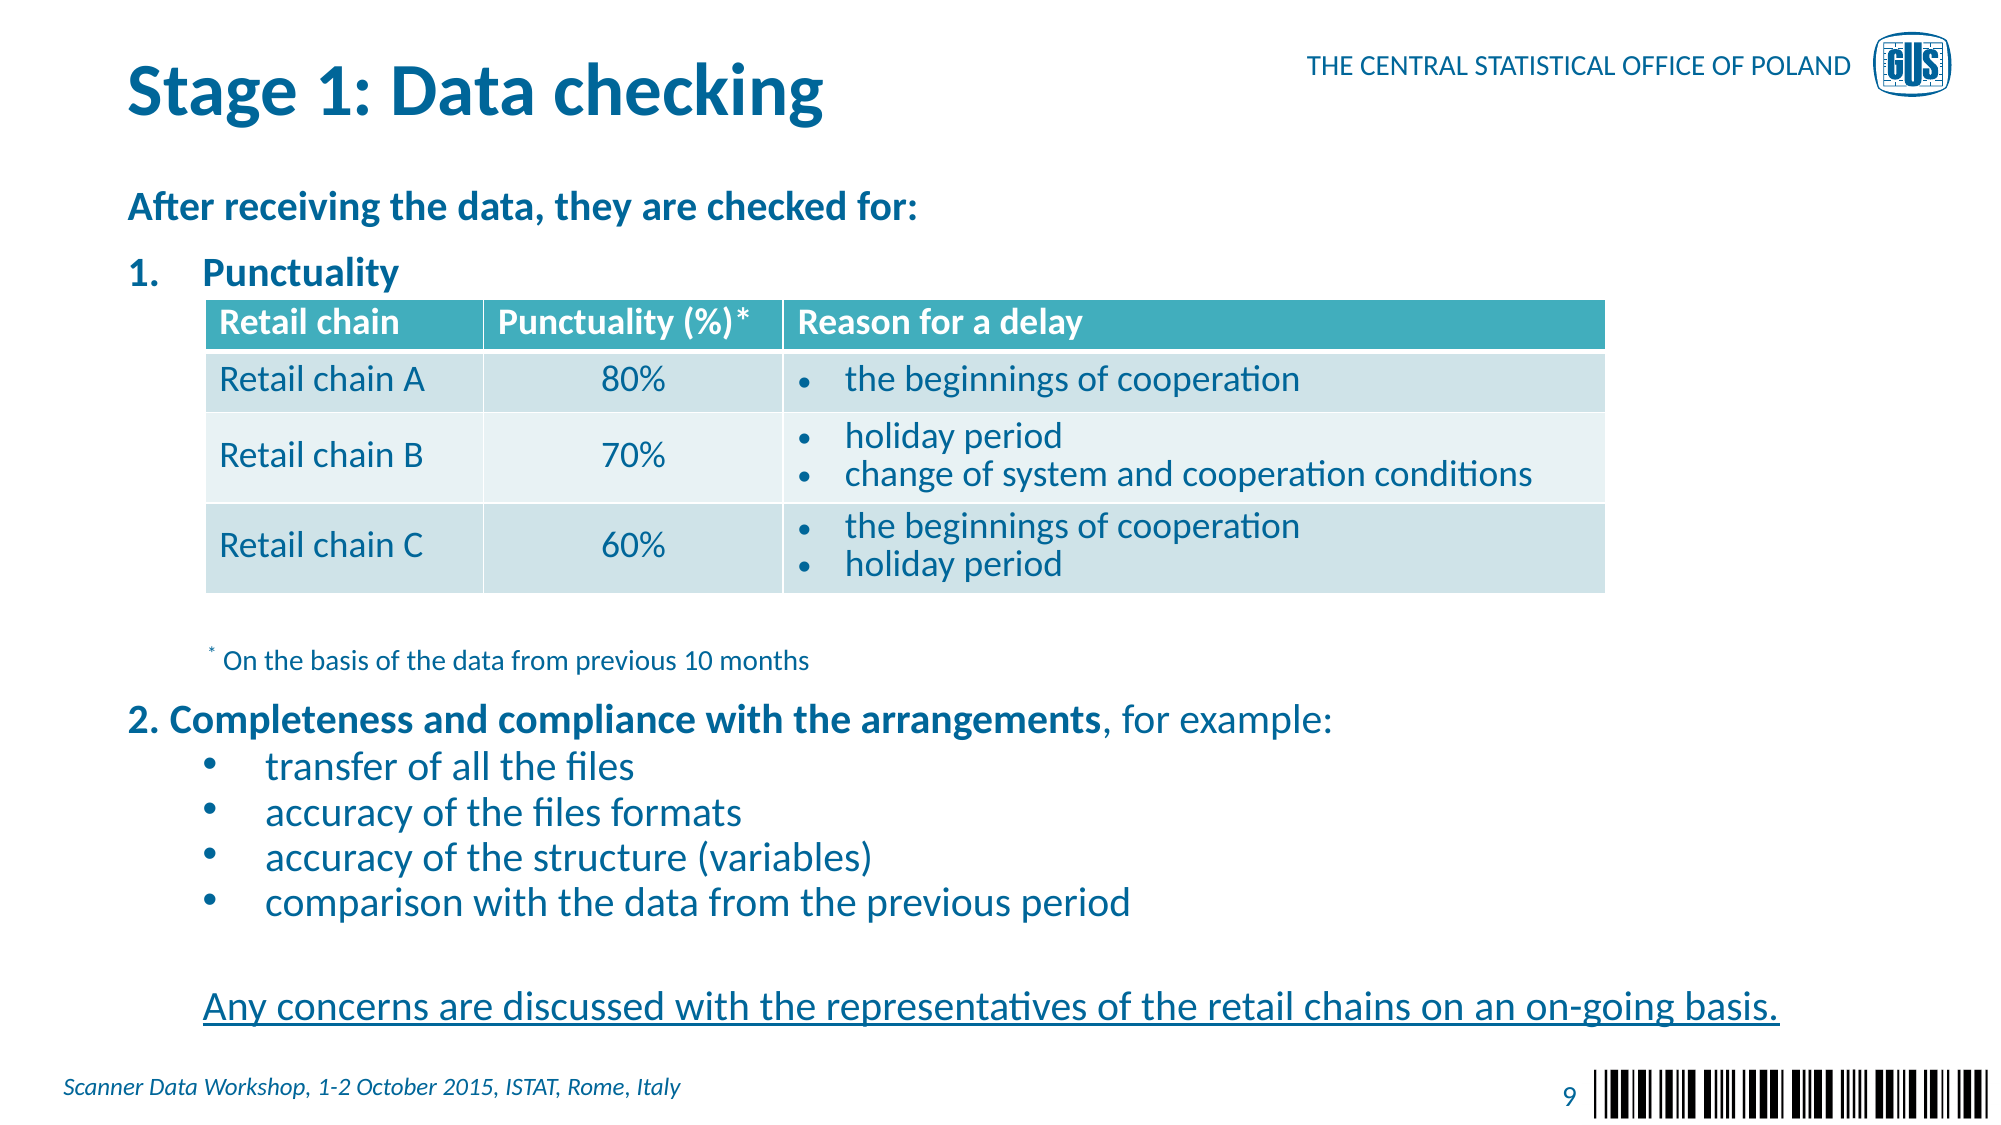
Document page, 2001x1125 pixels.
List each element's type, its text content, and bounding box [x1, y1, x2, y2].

table_cell 70% [484, 413, 782, 502]
table_cell 60% [484, 504, 782, 593]
table_cell the beginnings of cooperation [784, 354, 1605, 412]
text_box Stage 1: Data checking [112, 43, 1817, 144]
table_cell Retail chain A [206, 354, 483, 412]
table_header Retail chain [206, 300, 483, 349]
text_box Scanner Data Workshop, 1-2 October 2015, ISTAT, Rome, Italy [48, 1063, 697, 1108]
text_box After receiving the data, they are checked for: Punctuality [113, 177, 1672, 291]
table_header Punctuality (%)* [484, 300, 782, 349]
text_box 2. Completeness and compliance with the arrangements, for example: transfer of all the files accuracy of the files formats accuracy of the structure (variables) comparison with the data from the previous period Any concerns are discussed with the representatives of the retail chains on an on-going basis. [112, 689, 1817, 1035]
text_box THE CENTRAL STATISTICAL OFFICE OF POLAND [1292, 39, 1872, 89]
picture [1582, 1063, 2000, 1125]
text_box * On the basis of the data from previous 10 months [192, 629, 1118, 685]
table_cell 80% [484, 354, 782, 412]
table_cell the beginnings of cooperation holiday period [784, 504, 1605, 593]
table_cell holiday period change of system and cooperation conditions [784, 413, 1605, 502]
slide_number 9 [1547, 1065, 1582, 1125]
table_header Reason for a delay [784, 300, 1605, 349]
table_cell Retail chain C [206, 504, 483, 593]
table_cell Retail chain B [206, 413, 483, 502]
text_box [1872, 31, 1952, 98]
